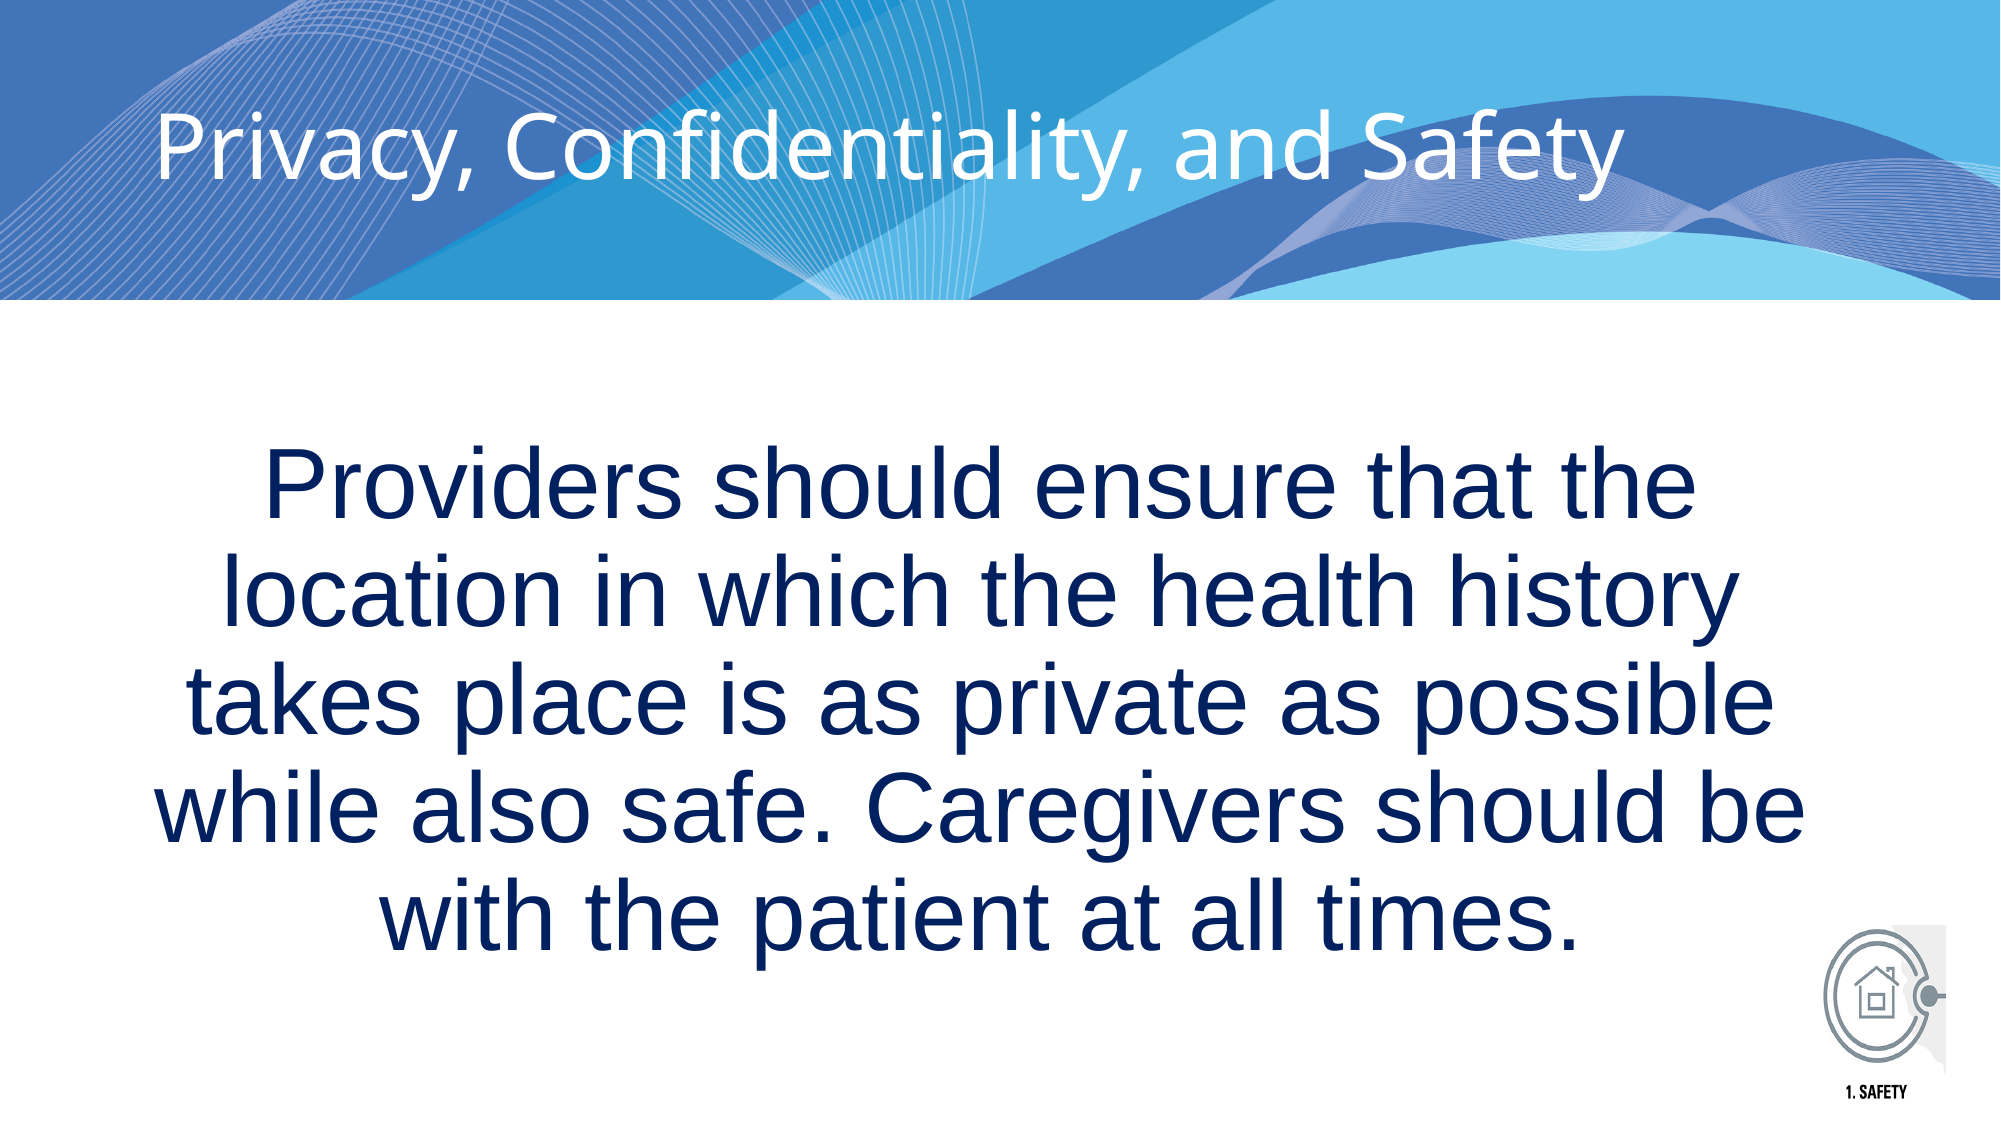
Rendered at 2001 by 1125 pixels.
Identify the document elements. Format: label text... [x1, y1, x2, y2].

picture [1810, 925, 1946, 1117]
text_box Privacy, Confidentiality, and Safety [137, 40, 1863, 259]
picture [0, 0, 2001, 300]
title Providers should ensure that the location in which the health history takes place is as private as possible while also safe. Caregivers should be with the patient at all times. [119, 593, 1845, 811]
